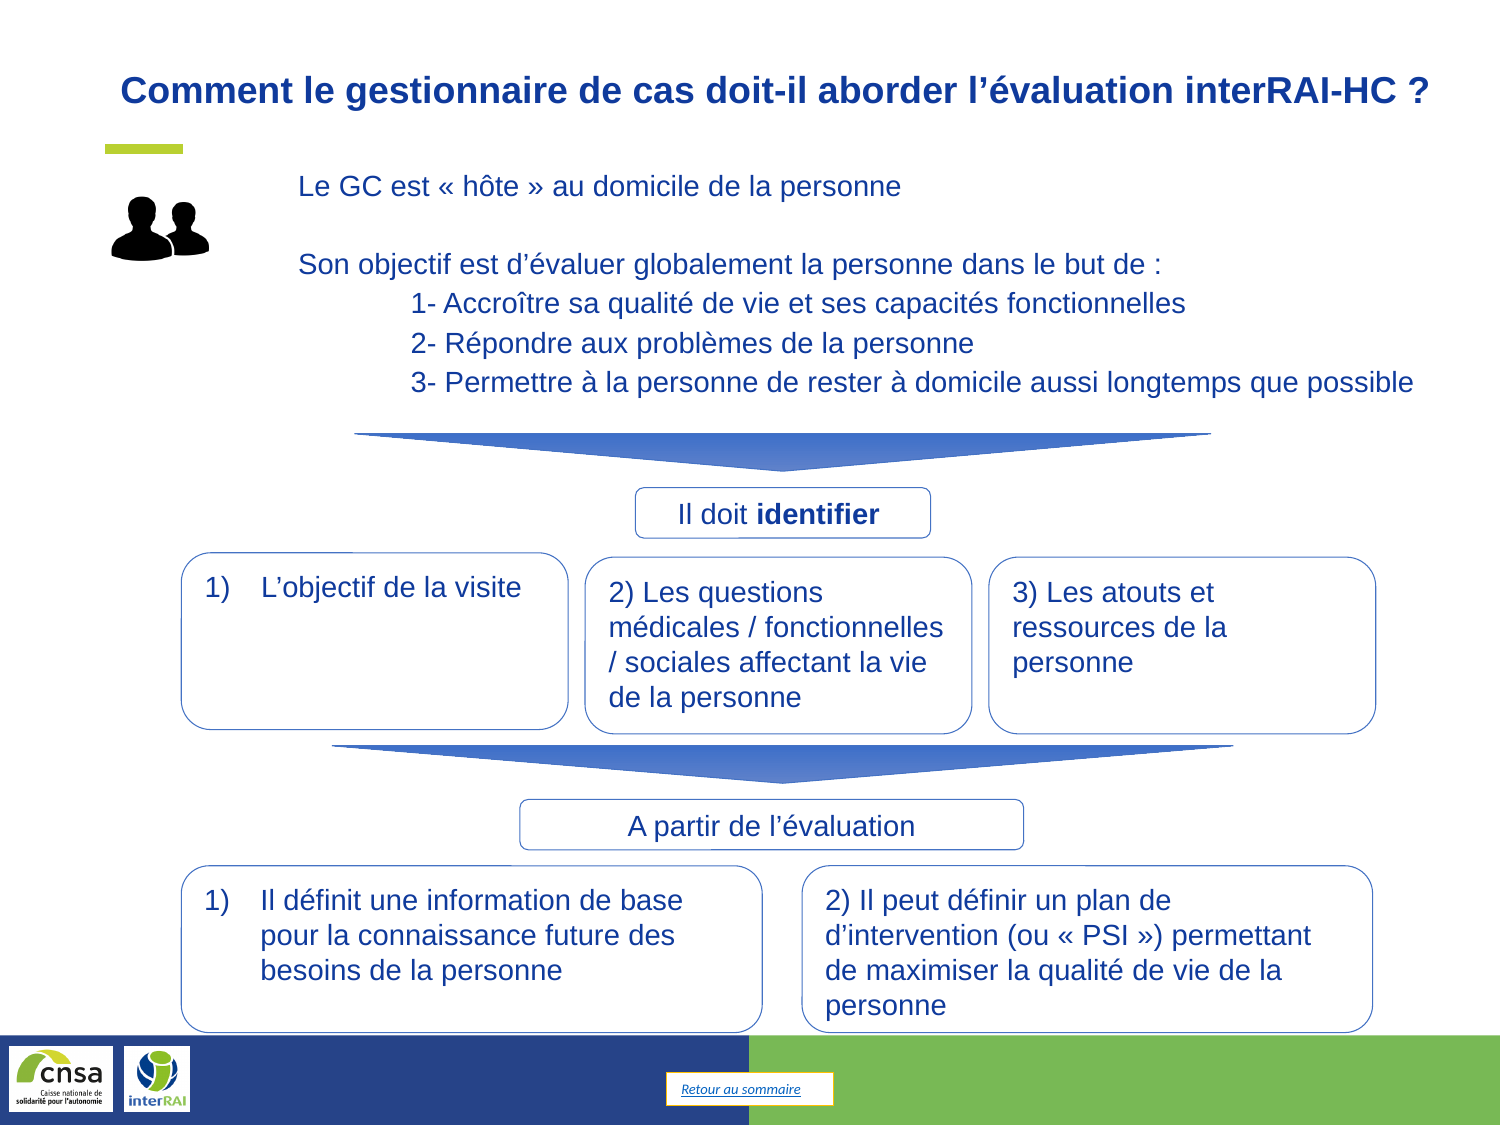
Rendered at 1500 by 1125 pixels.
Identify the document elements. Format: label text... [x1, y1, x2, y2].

text_box 3) Les atouts et ressources de la personne [988, 556, 1377, 735]
text_box A partir de l’évaluation [519, 798, 1025, 851]
text_box Il définit une information de base pour la connaissance future des besoins de la personne [180, 865, 763, 1034]
text_box L’objectif de la visite [180, 552, 569, 731]
picture [124, 1046, 190, 1112]
text_box [354, 433, 1212, 472]
list Comment le gestionnaire de cas doit-il aborder l’évaluation interRAI-HC ? [105, 58, 1500, 137]
text_box 2) Il peut définir un plan de d’intervention (ou « PSI ») permettant de maximiser la qualité de vie de la personne [801, 865, 1374, 1034]
picture [9, 1046, 113, 1112]
list Le GC est « hôte » au domicile de la personne Son objectif est d’évaluer globalement la personne dans le but de : 1- Accroître sa qualité de vie et ses capacités fonctionnelles 2- Répondre aux problèmes de la personne 3- Permettre à la personne de rester à domicile aussi longtemps que possible [170, 163, 1458, 845]
text_box 2) Les questions médicales / fonctionnelles / sociales affectant la vie de la personne [584, 556, 973, 735]
text_box [331, 745, 1234, 784]
text_box Retour au sommaire [666, 1072, 834, 1105]
picture [106, 174, 214, 283]
text_box Il doit identifier [634, 487, 932, 539]
